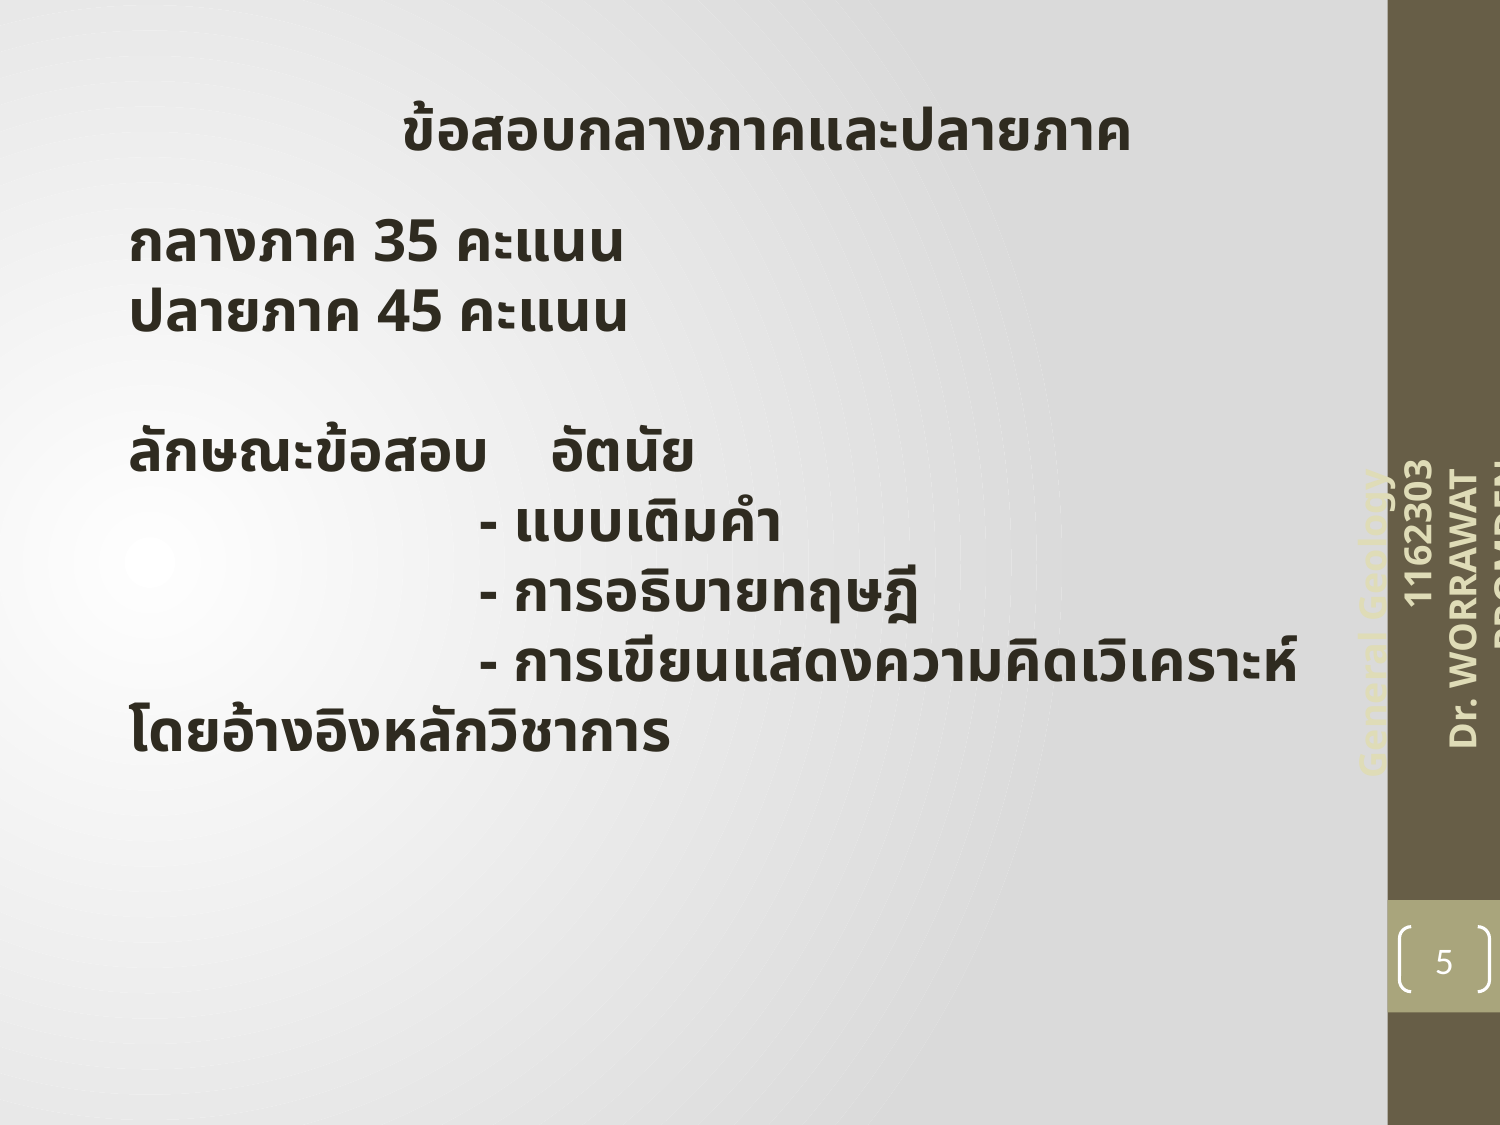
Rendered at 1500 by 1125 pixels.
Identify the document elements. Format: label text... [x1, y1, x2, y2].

slide_number 5 [1397, 925, 1492, 994]
text_box ข้อสอบกลางภาคและปลายภาค [386, 84, 1149, 170]
footer General Geology 1162303 Dr. WORRAWAT PROMDEN [1408, 444, 1469, 889]
text_box กลางภาค 35 คะแนน ปลายภาค 45 คะแนน ลักษณะข้อสอบ อัตนัย - แบบเติมคำ - การอธิบายทฤษฎี - การเขียนแสดงความคิดเวิเคราะห์โดยอ้างอิงหลักวิชาการ [113, 196, 1365, 911]
